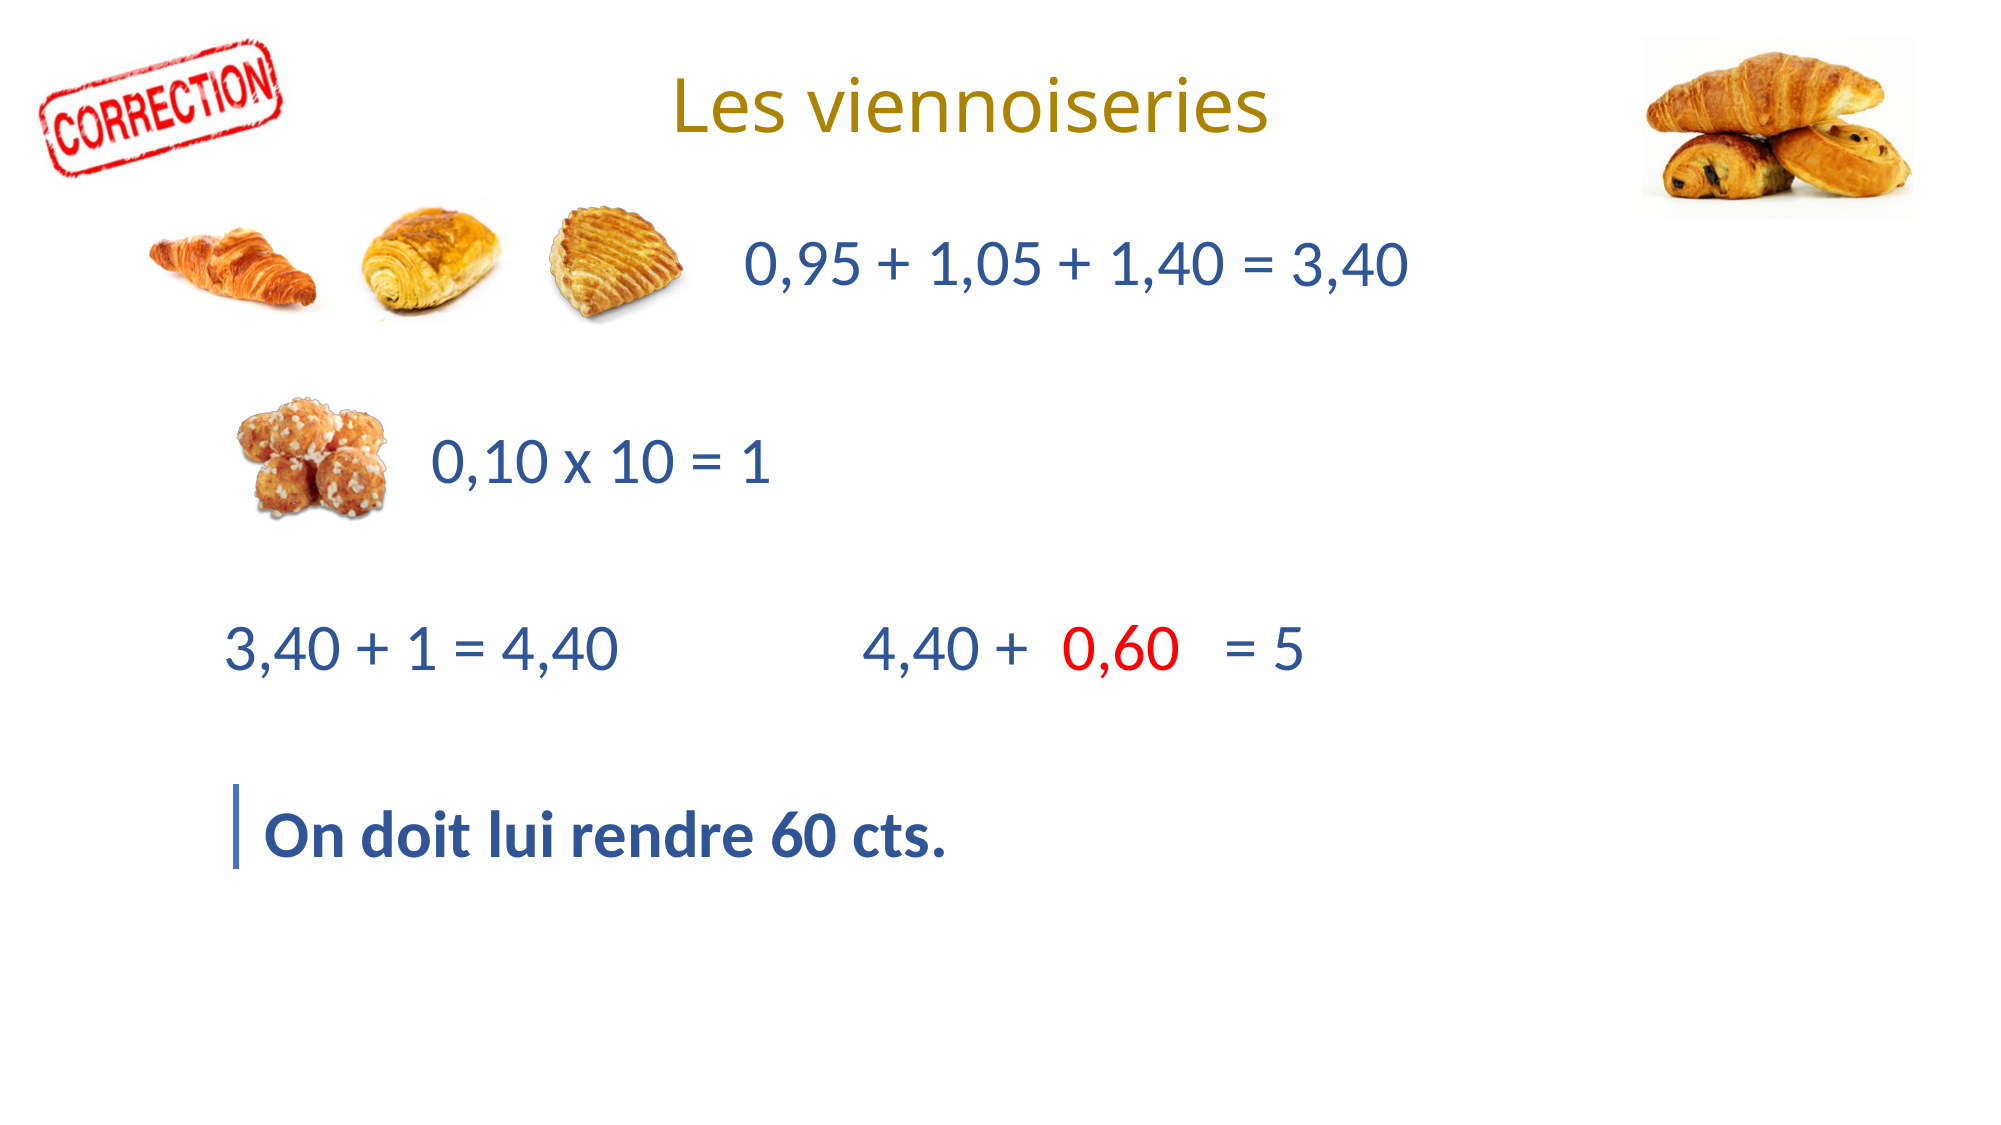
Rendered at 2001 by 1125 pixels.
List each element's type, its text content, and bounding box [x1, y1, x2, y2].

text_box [139, 174, 701, 345]
picture [1642, 37, 1914, 219]
text_box 0,10 x 10 = 1 [432, 409, 821, 505]
text_box 3,40 + 1 = 4,40 [208, 596, 667, 692]
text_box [236, 783, 1000, 880]
text_box Les viennoiseries [465, 60, 1477, 157]
text_box 0,60 [1047, 596, 1197, 692]
text_box = 3,40 [1227, 212, 1435, 308]
text_box 4,40 + … = 5 [847, 596, 1047, 692]
picture [28, 32, 298, 184]
picture [206, 382, 432, 533]
text_box 4,40 + … = 5 [1197, 596, 1340, 692]
text_box 0,95 + 1,05 + 1,40 [730, 211, 1269, 307]
